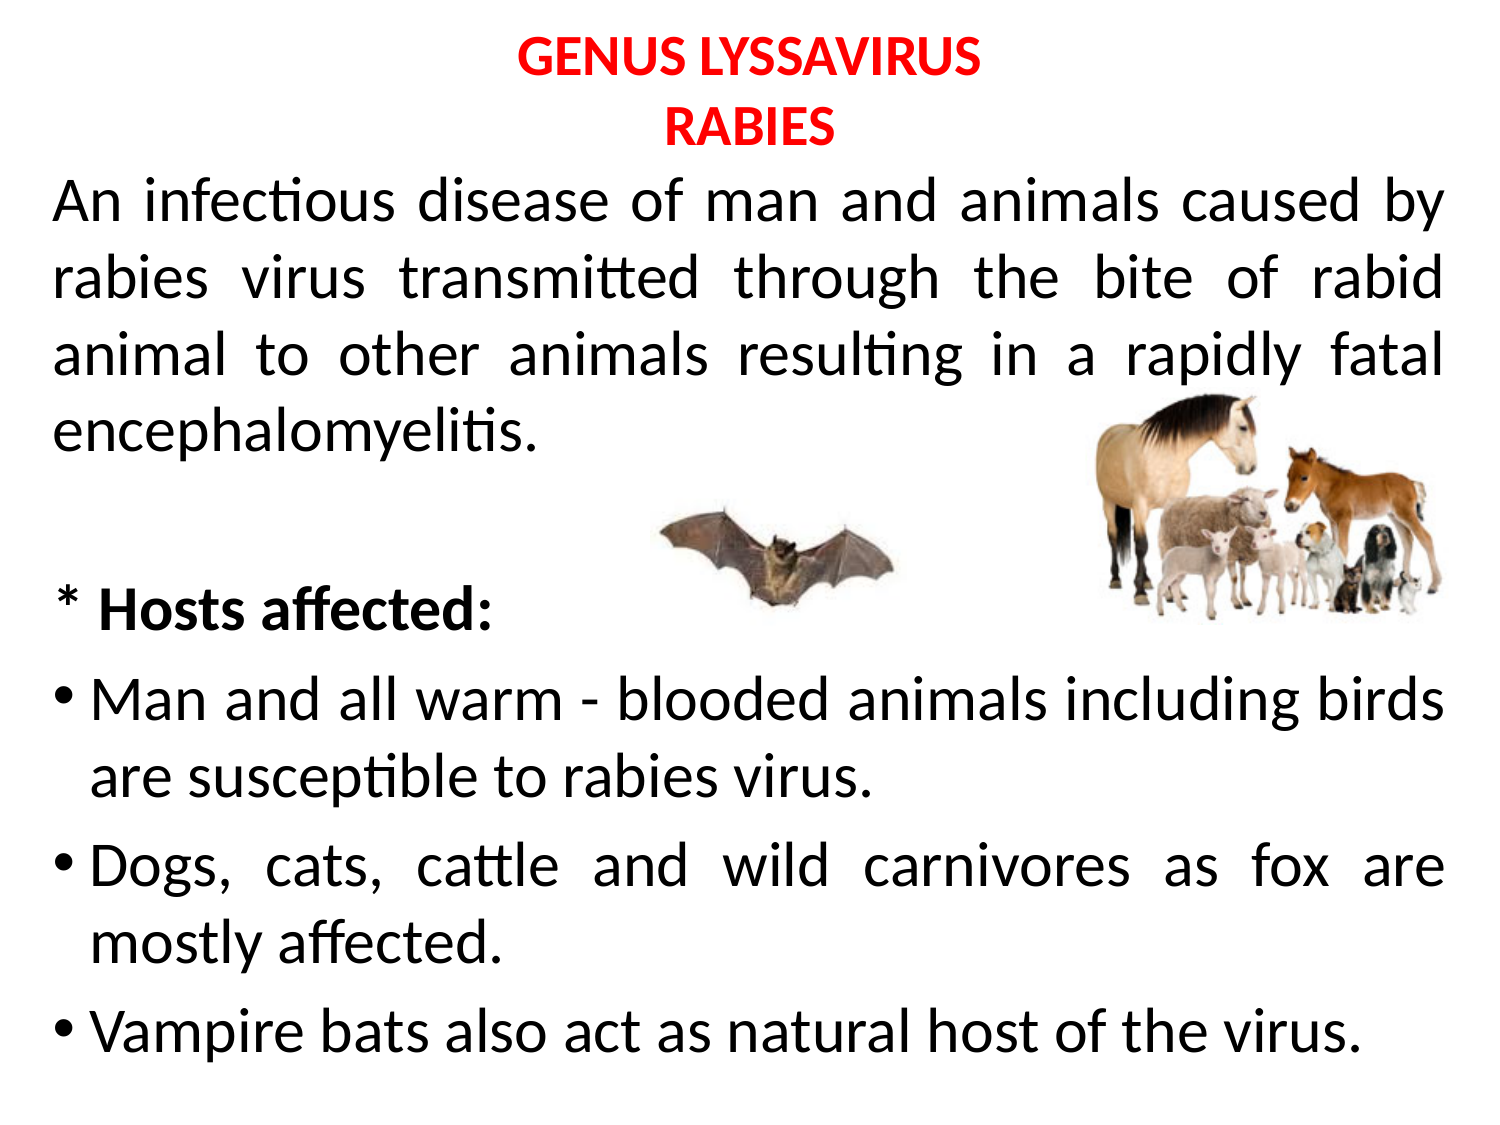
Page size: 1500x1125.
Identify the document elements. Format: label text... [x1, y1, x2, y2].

picture [1080, 387, 1451, 626]
title GENUS LYSSAVIRUS RABIES [75, 24, 1425, 149]
picture [649, 449, 907, 644]
list An infectious disease of man and animals caused by rabies virus transmitted through the bite of rabid animal to other animals resulting in a rapidly fatal encephalomyelitis. * Hosts affected: Man and all warm - blooded animals including birds are susceptible to rabies virus. Dogs, cats, cattle and wild carnivores as fox are mostly affected. Vampire bats also act as natural host of the virus. [37, 149, 1463, 1075]
